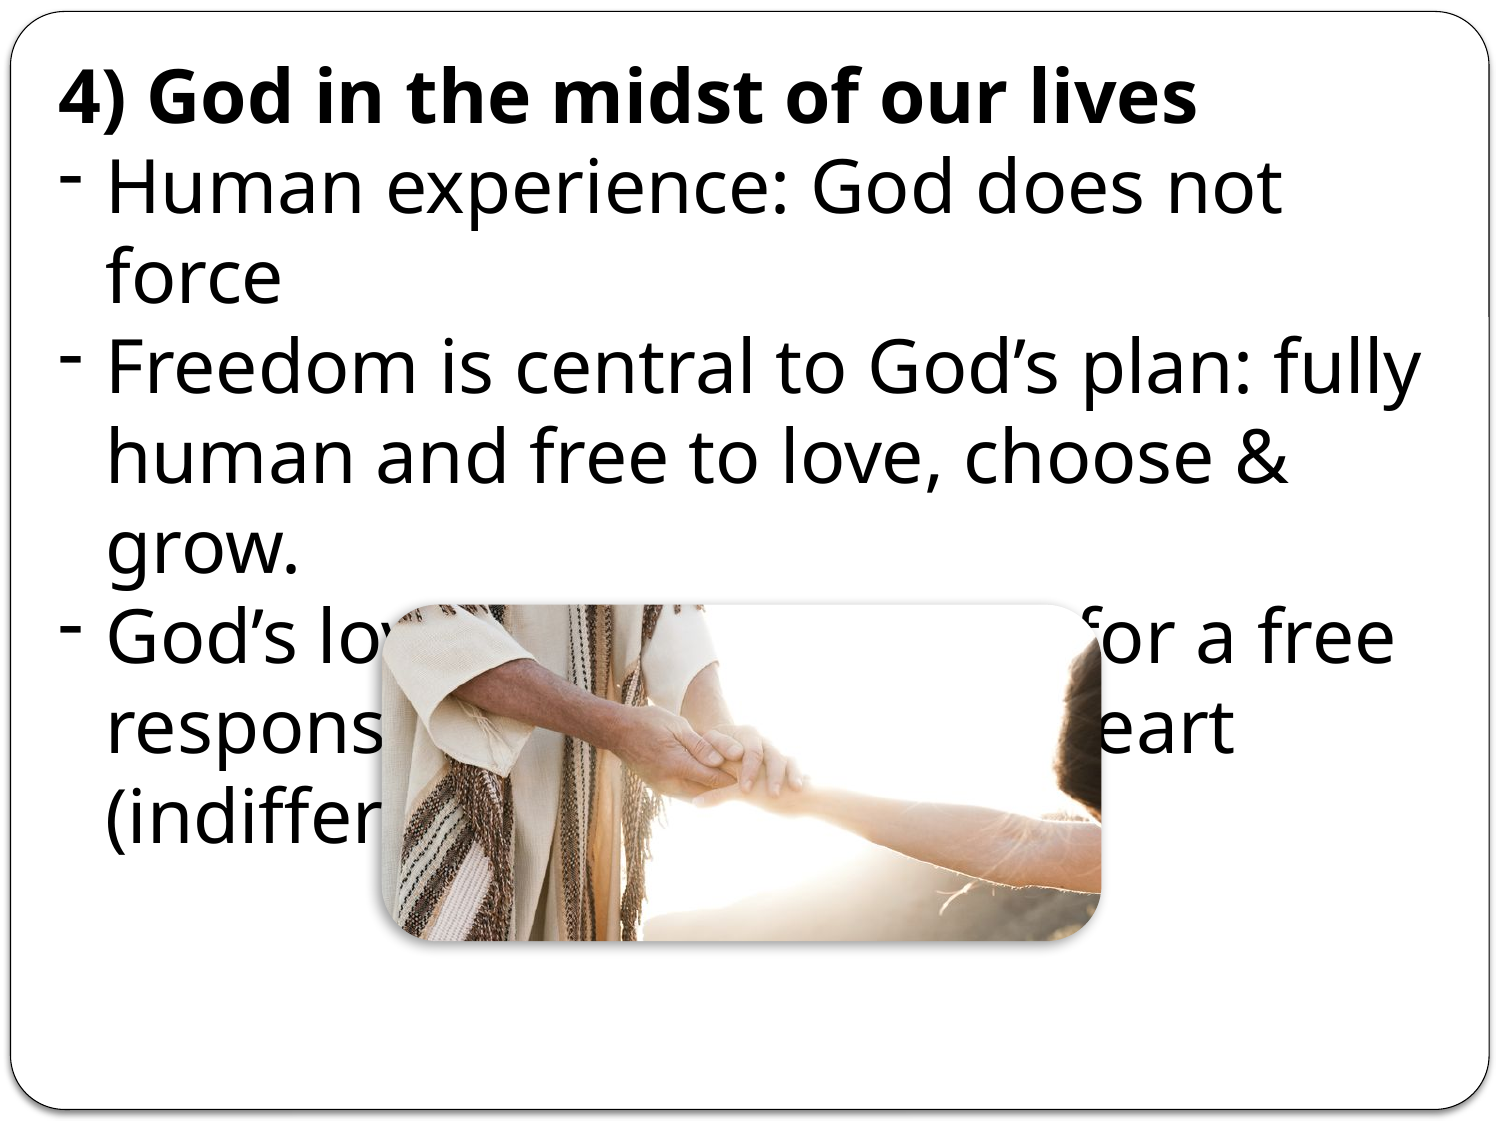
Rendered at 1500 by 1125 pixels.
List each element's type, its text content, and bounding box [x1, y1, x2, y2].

text_box 4) God in the midst of our lives Human experience: God does not force Freedom is central to God’s plan: fully human and free to love, choose & grow. God’s love is free and looks for a free response: love with a pure heart (indifference & detached) “Do all things with love and nothing by constraint” -St. John Bosco [43, 41, 1480, 1125]
picture [381, 604, 1102, 942]
